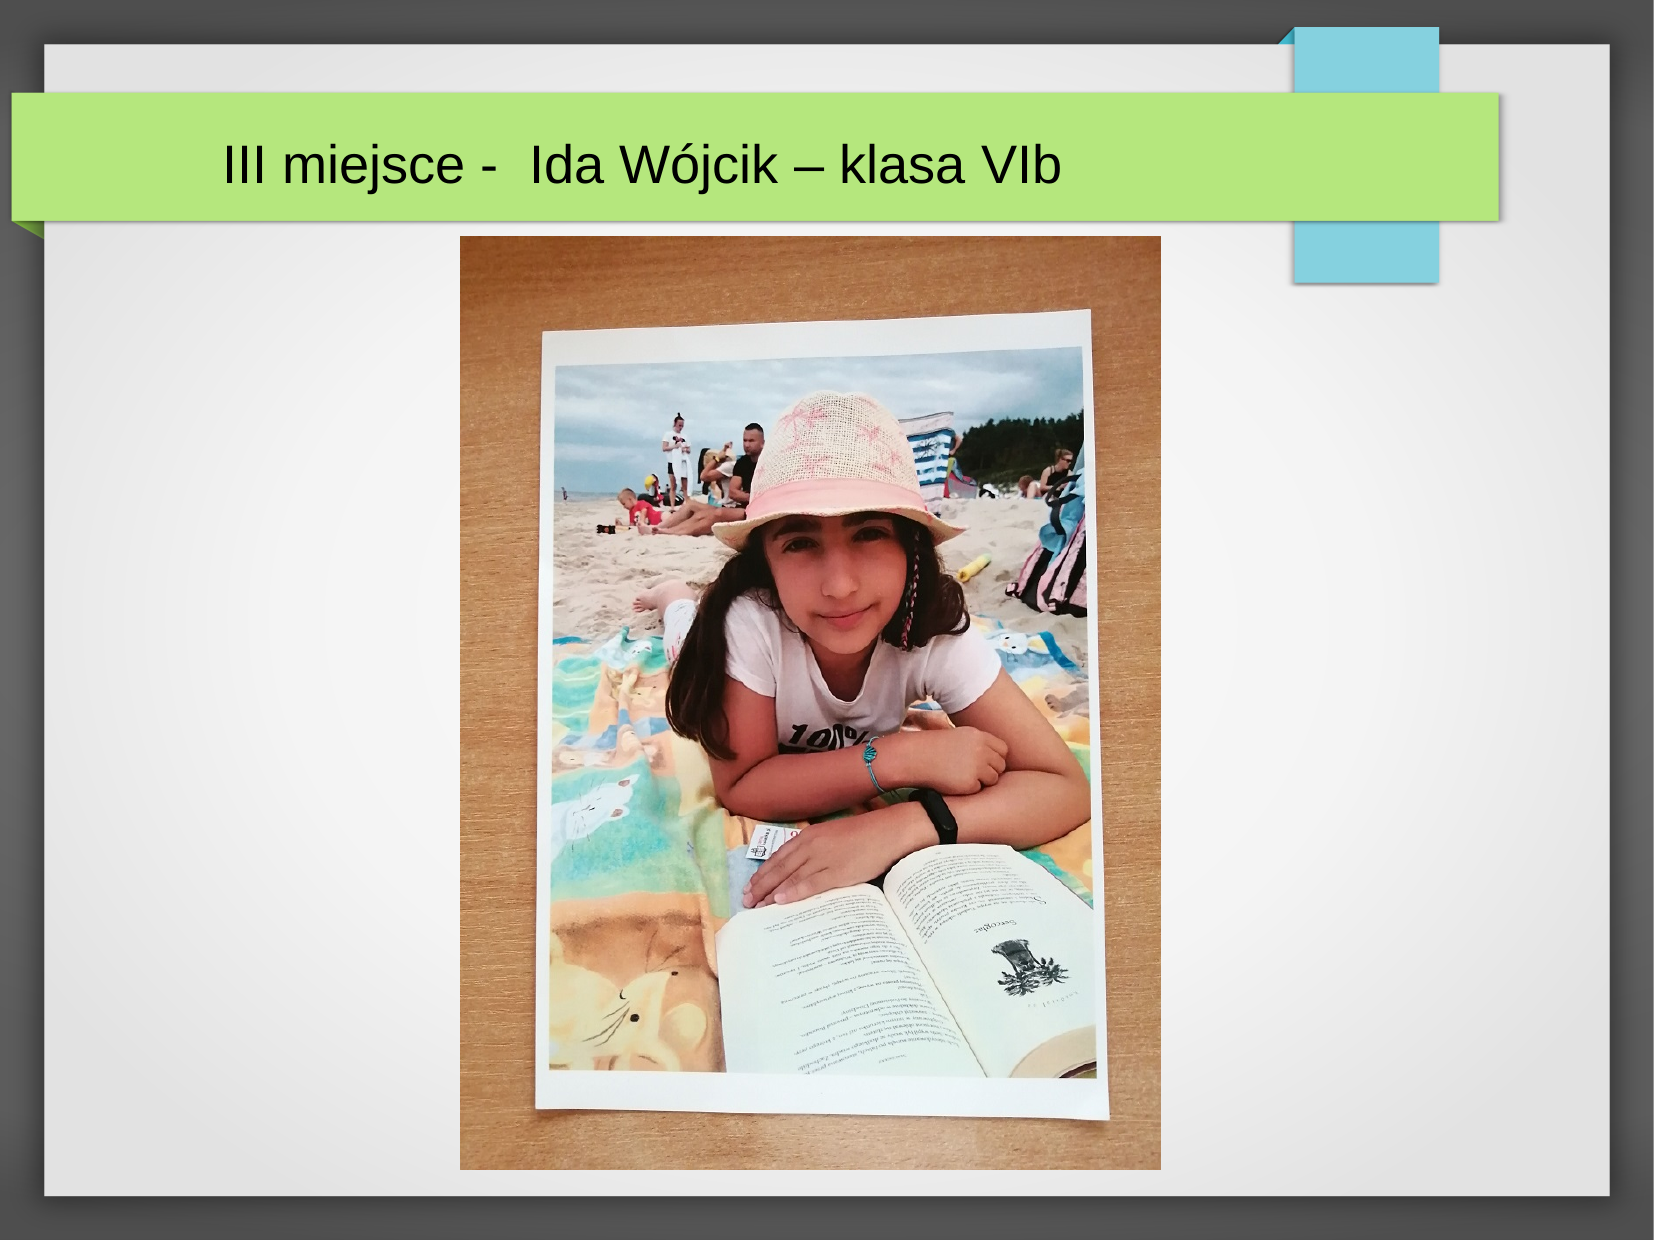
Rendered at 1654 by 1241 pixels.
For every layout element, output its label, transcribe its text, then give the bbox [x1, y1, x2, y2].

text_box III miejsce - Ida Wójcik – klasa VIb [82, 94, 1264, 213]
picture [0, 0, 1654, 1240]
